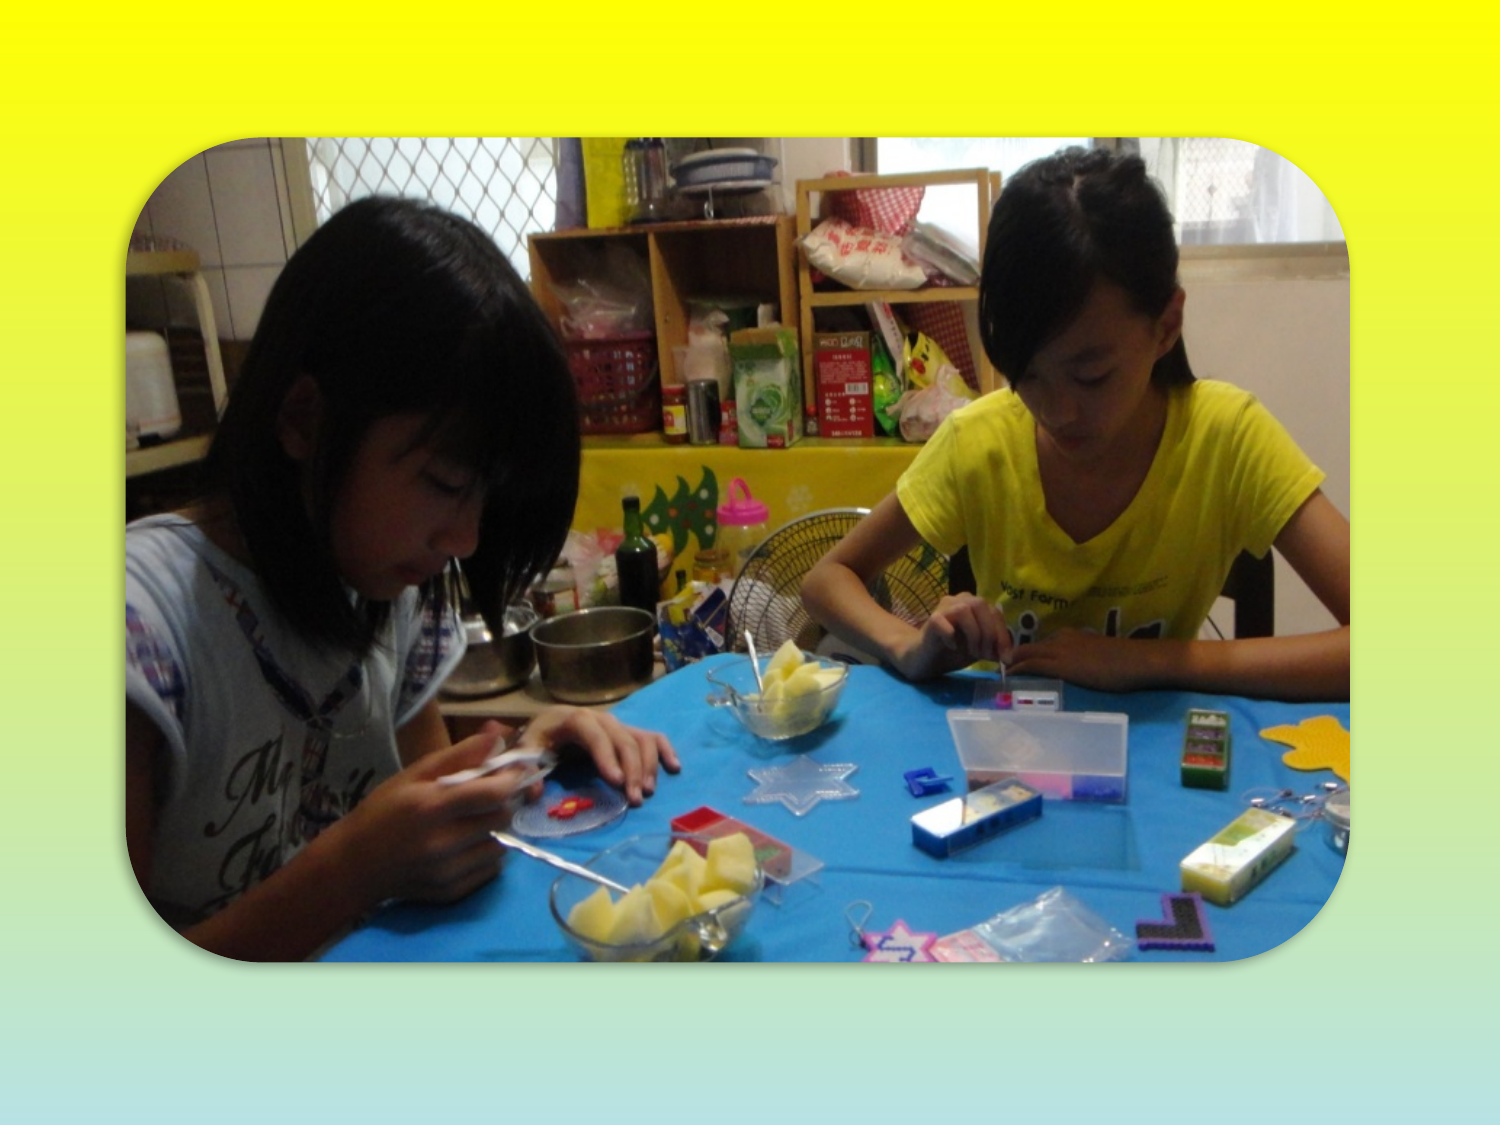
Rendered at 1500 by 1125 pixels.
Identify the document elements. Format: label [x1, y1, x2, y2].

picture [125, 137, 1351, 963]
